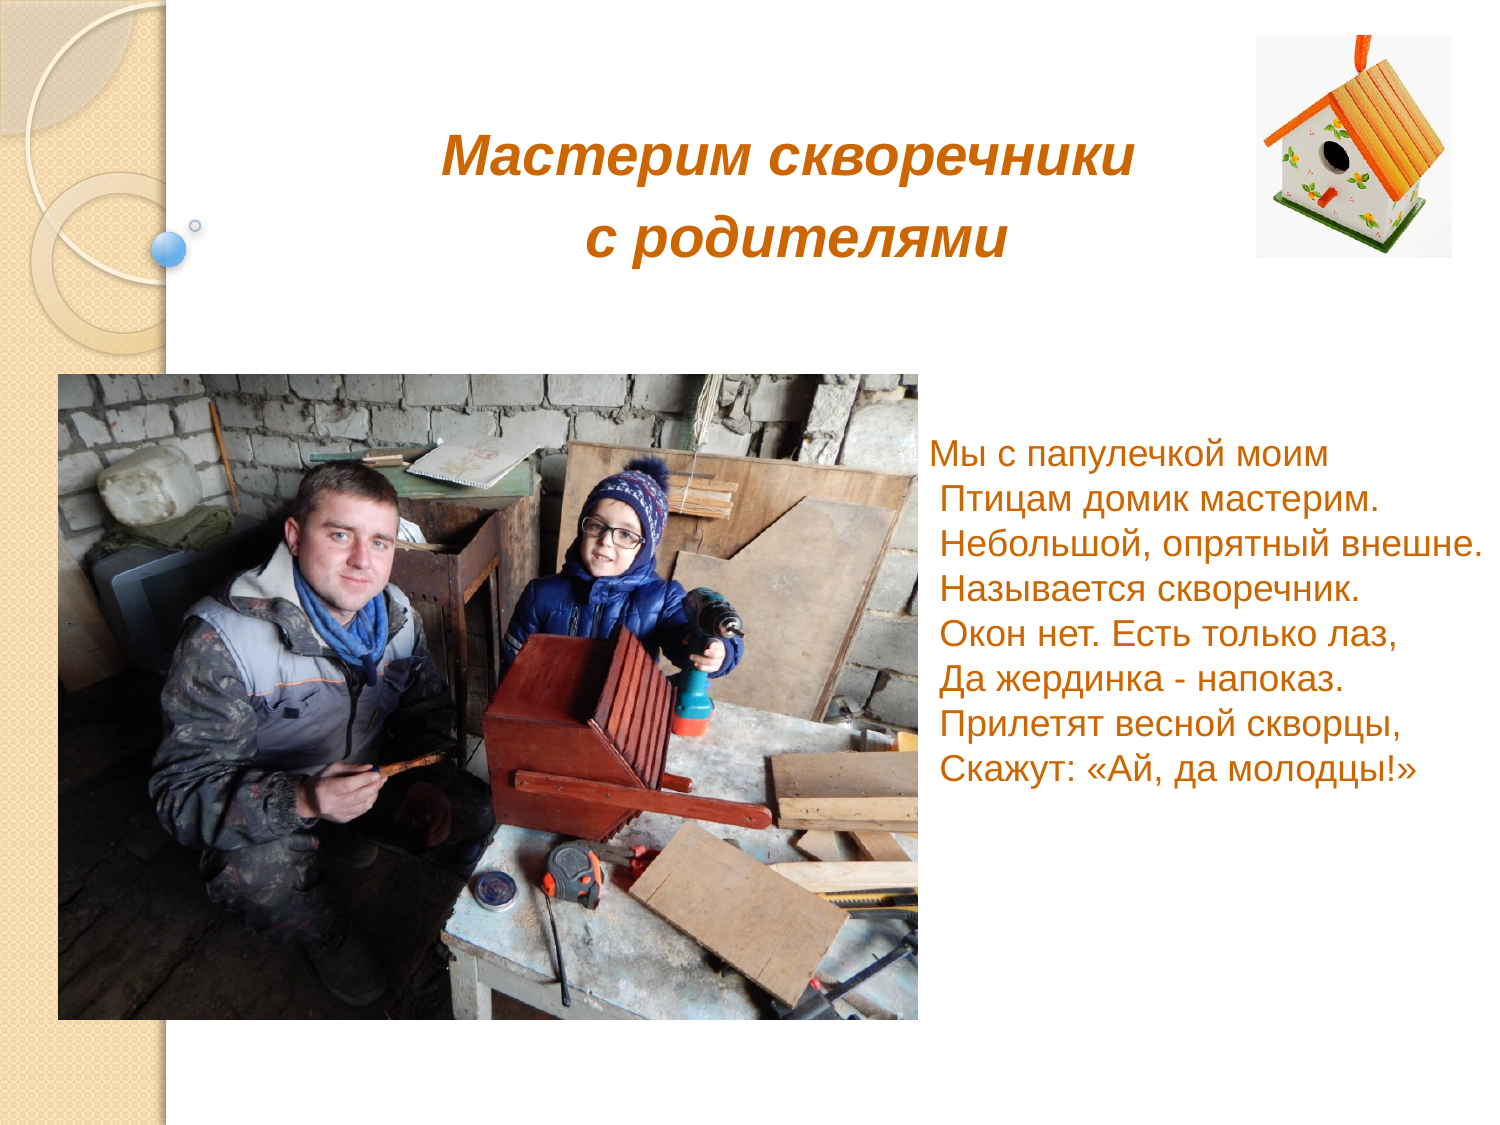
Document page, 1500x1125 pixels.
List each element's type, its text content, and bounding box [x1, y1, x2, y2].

picture [1241, 34, 1465, 258]
text_box Мы с папулечкой моим Птицам домик мастерим. Небольшой, опрятный внешне. Называется скворечник. Окон нет. Есть только лаз, Да жердинка - напоказ. Прилетят весной скворцы, Скажут: «Ай, да молодцы!» [924, 421, 1500, 797]
picture [58, 374, 919, 1020]
text_box Мастерим скворечники с родителями [187, 117, 1403, 277]
